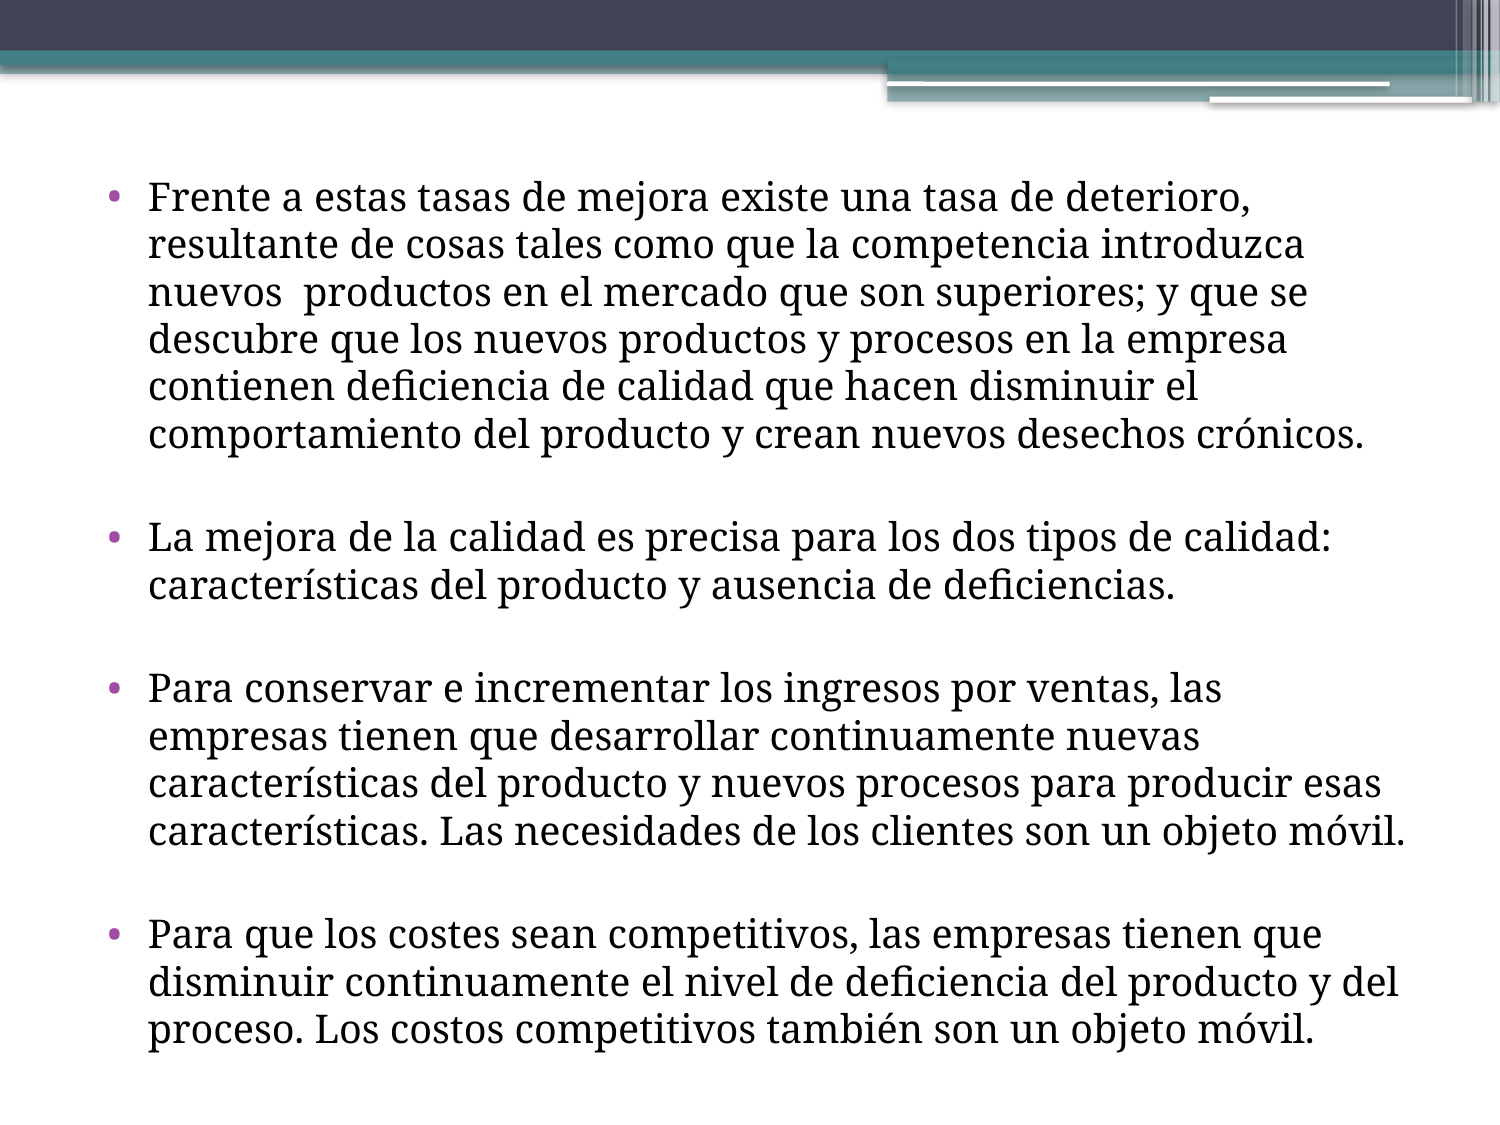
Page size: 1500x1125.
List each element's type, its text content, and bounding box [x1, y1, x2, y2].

list Frente a estas tasas de mejora existe una tasa de deterioro, resultante de cosas tales como que la competencia introduzca nuevos productos en el mercado que son superiores; y que se descubre que los nuevos productos y procesos en la empresa contienen deficiencia de calidad que hacen disminuir el comportamiento del producto y crean nuevos desechos crónicos. La mejora de la calidad es precisa para los dos tipos de calidad: características del producto y ausencia de deficiencias. Para conservar e incrementar los ingresos por ventas, las empresas tienen que desarrollar continuamente nuevas características del producto y nuevos procesos para producir esas características. Las necesidades de los clientes son un objeto móvil. Para que los costes sean competitivos, las empresas tienen que disminuir continuamente el nivel de deficiencia del producto y del proceso. Los costos competitivos también son un objeto móvil. [75, 164, 1425, 1079]
